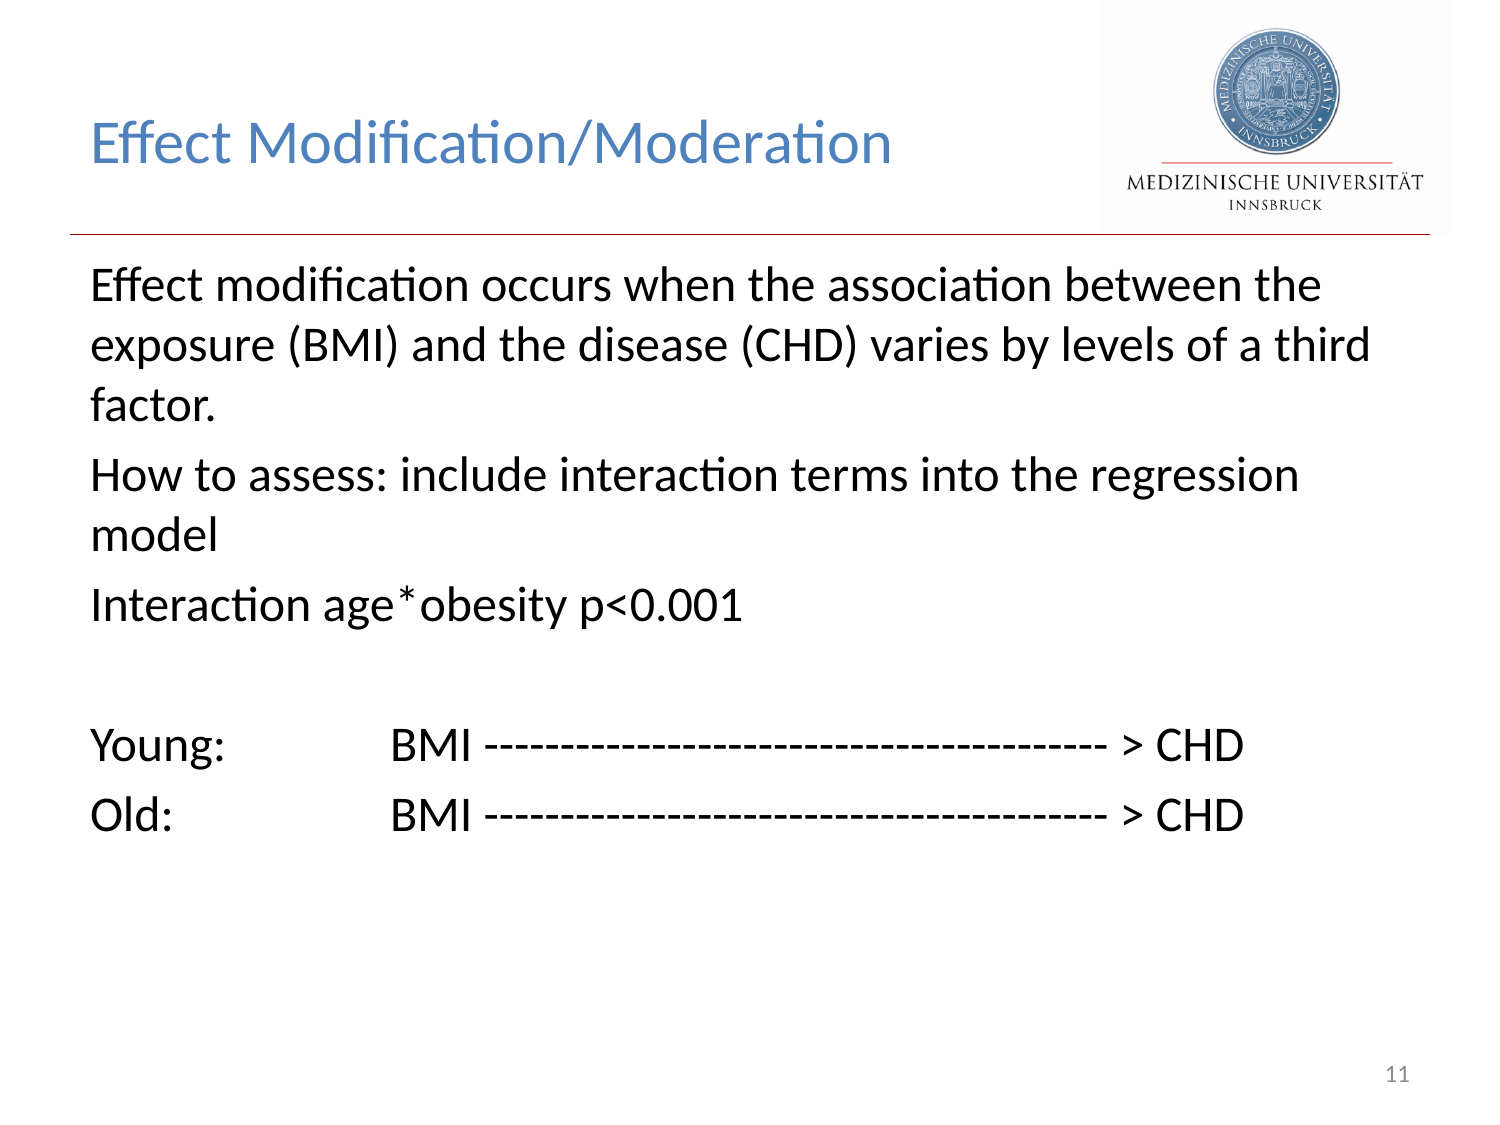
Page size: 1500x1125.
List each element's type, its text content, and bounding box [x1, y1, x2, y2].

title Effect Modification/Moderation [75, 45, 1090, 233]
slide_number 11 [1074, 1042, 1425, 1103]
picture [1098, 0, 1450, 238]
list Effect modification occurs when the association between the exposure (BMI) and the disease (CHD) varies by levels of a third factor. How to assess: include interaction terms into the regression model Interaction age*obesity p<0.001 Young: BMI ----------------------------------------- > CHD Old: BMI ----------------------------------------- > CHD [75, 243, 1425, 1024]
